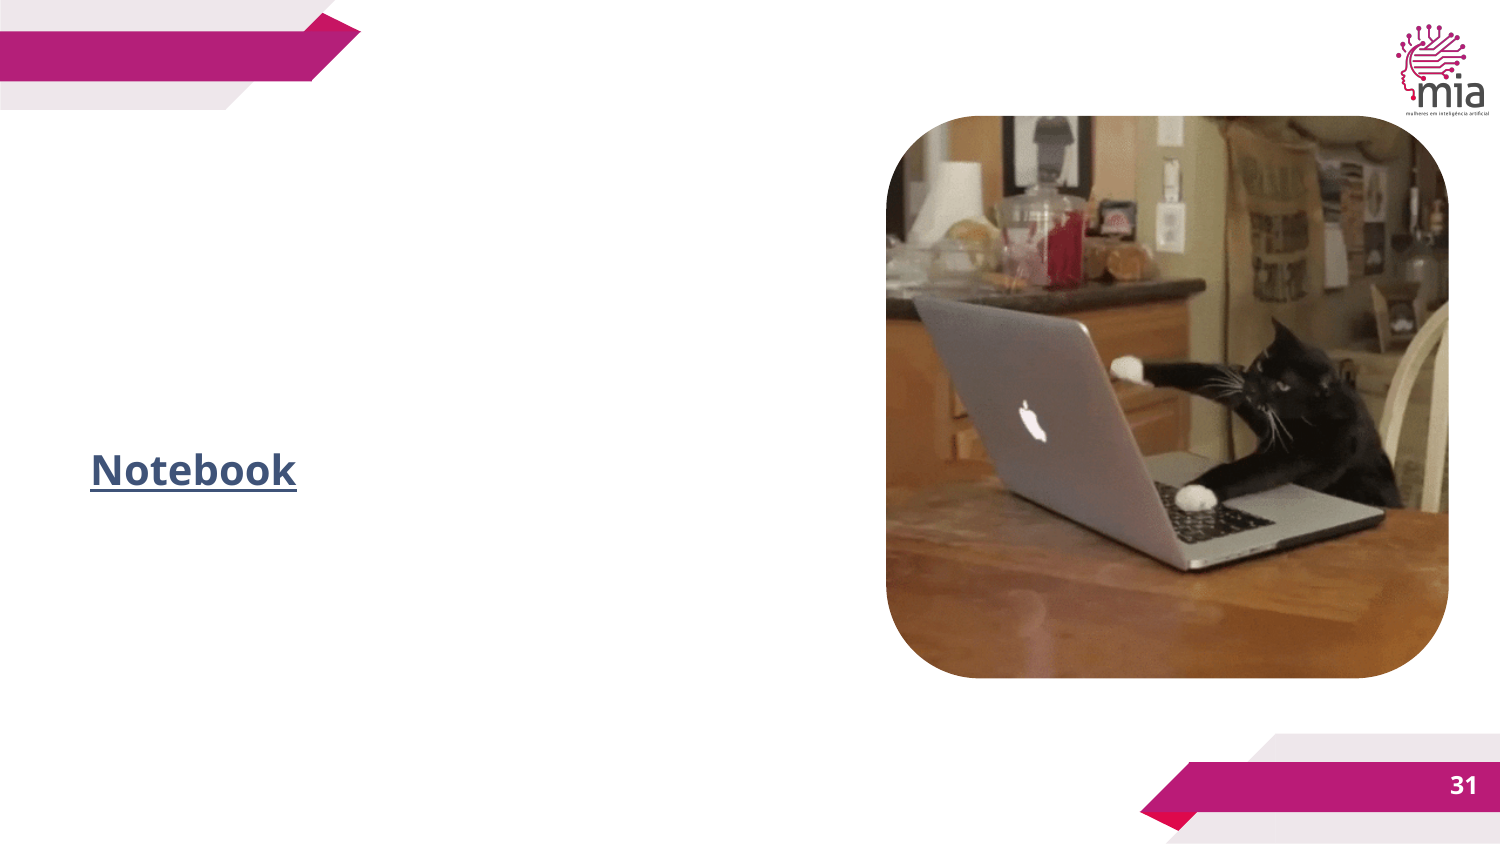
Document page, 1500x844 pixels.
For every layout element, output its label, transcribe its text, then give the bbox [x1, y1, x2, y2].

title Vamos à prática - Construindo o modelo: <Notebook> [51, 352, 876, 492]
slide_number ‹#› [1249, 760, 1494, 813]
picture [885, 20, 1494, 679]
